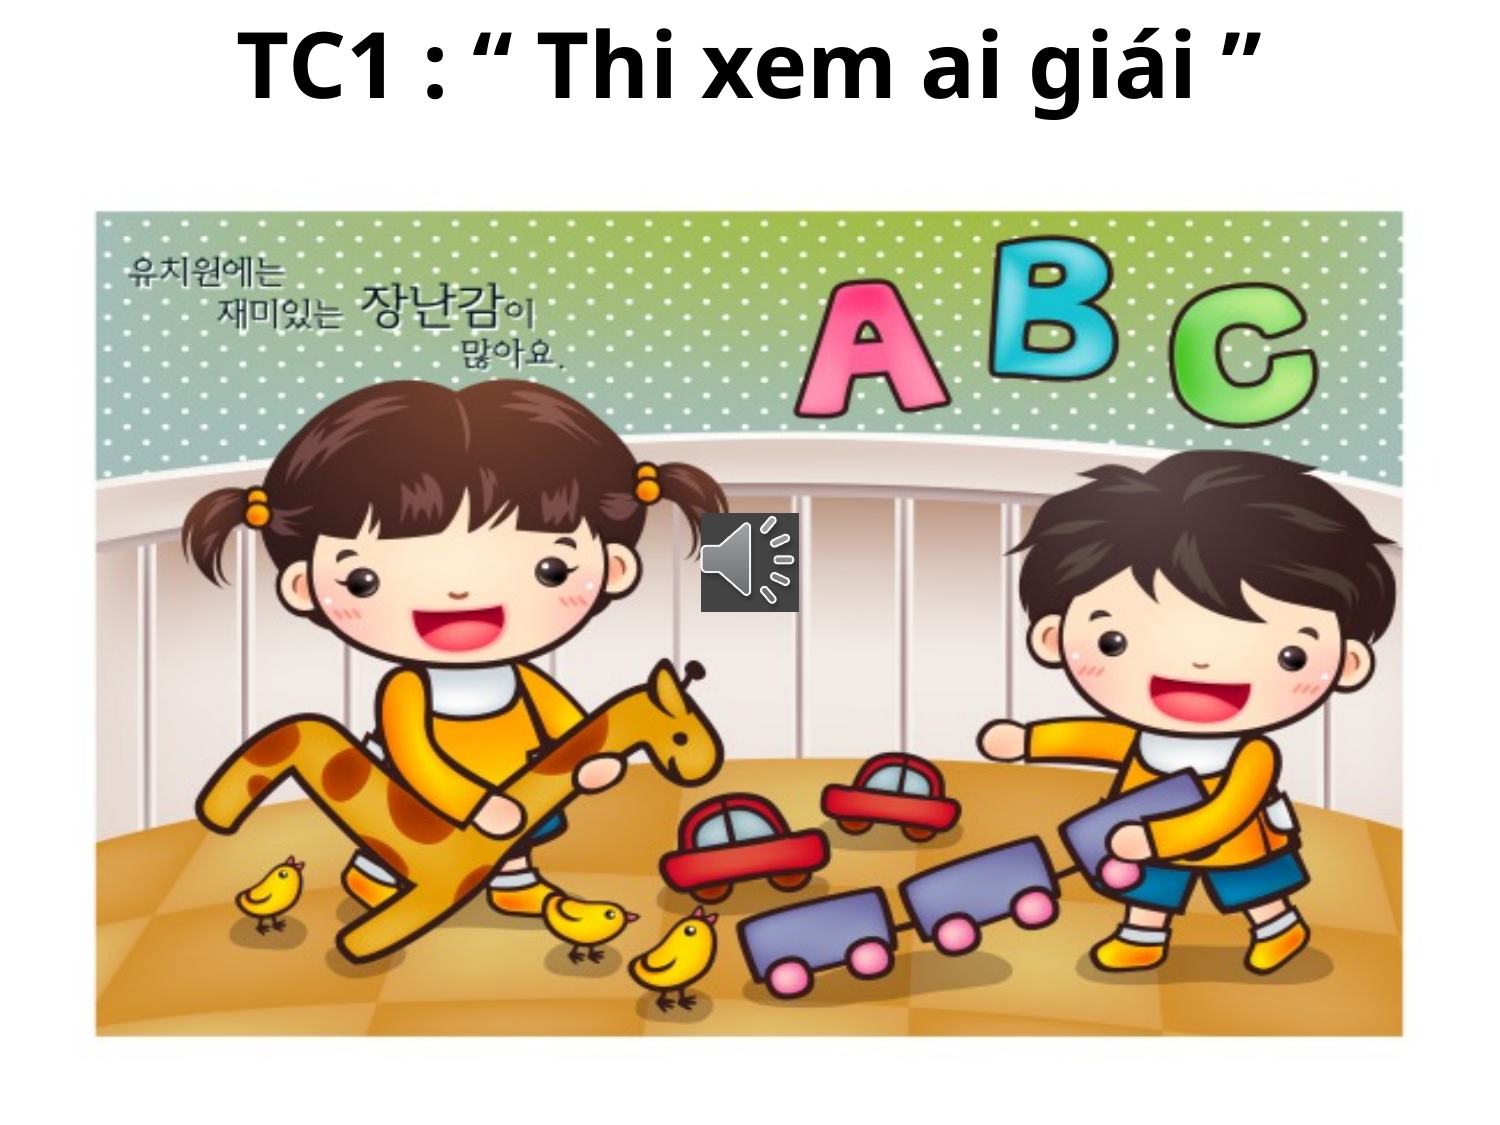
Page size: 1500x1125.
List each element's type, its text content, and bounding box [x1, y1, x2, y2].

text_box TC1 : “ Thi xem ai giái ” [222, 0, 1278, 123]
picture [0, 124, 1500, 1125]
